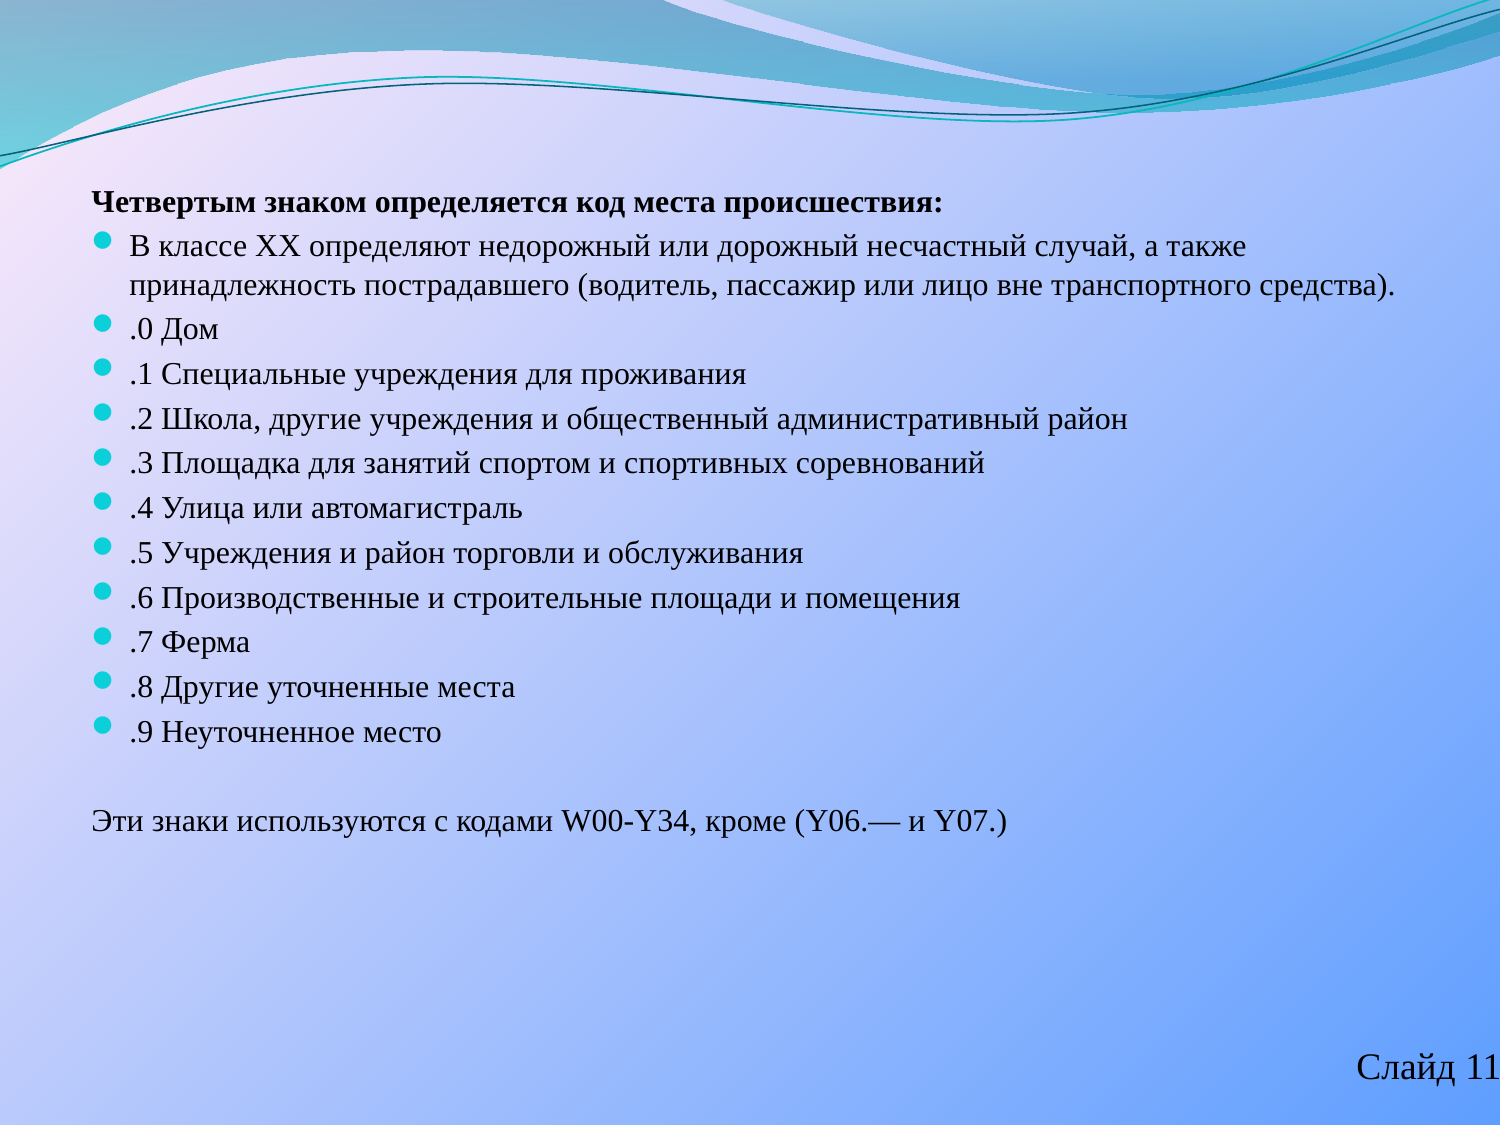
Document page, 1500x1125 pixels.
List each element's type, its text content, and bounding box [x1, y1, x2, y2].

list Четвертым знаком определяется код места происшествия: В классе XX определяют недорожный или дорожный несчастный случай, а также принадлежность пострадавшего (водитель, пассажир или лицо вне транспортного средства). .0 Дом .1 Специальные учреждения для проживания .2 Школа, другие учреждения и общественный административный район .3 Площадка для занятий спортом и спортивных соревнований .4 Улица или автомагистраль .5 Учреждения и район торговли и обслуживания .6 Производственные и строительные площади и помещения .7 Ферма .8 Другие уточненные места .9 Неуточненное место Эти знаки используются с кодами W00-Y34, кроме (Y06.— и Y07.) [76, 172, 1427, 893]
text_box Слайд 11 [1341, 1034, 1500, 1095]
